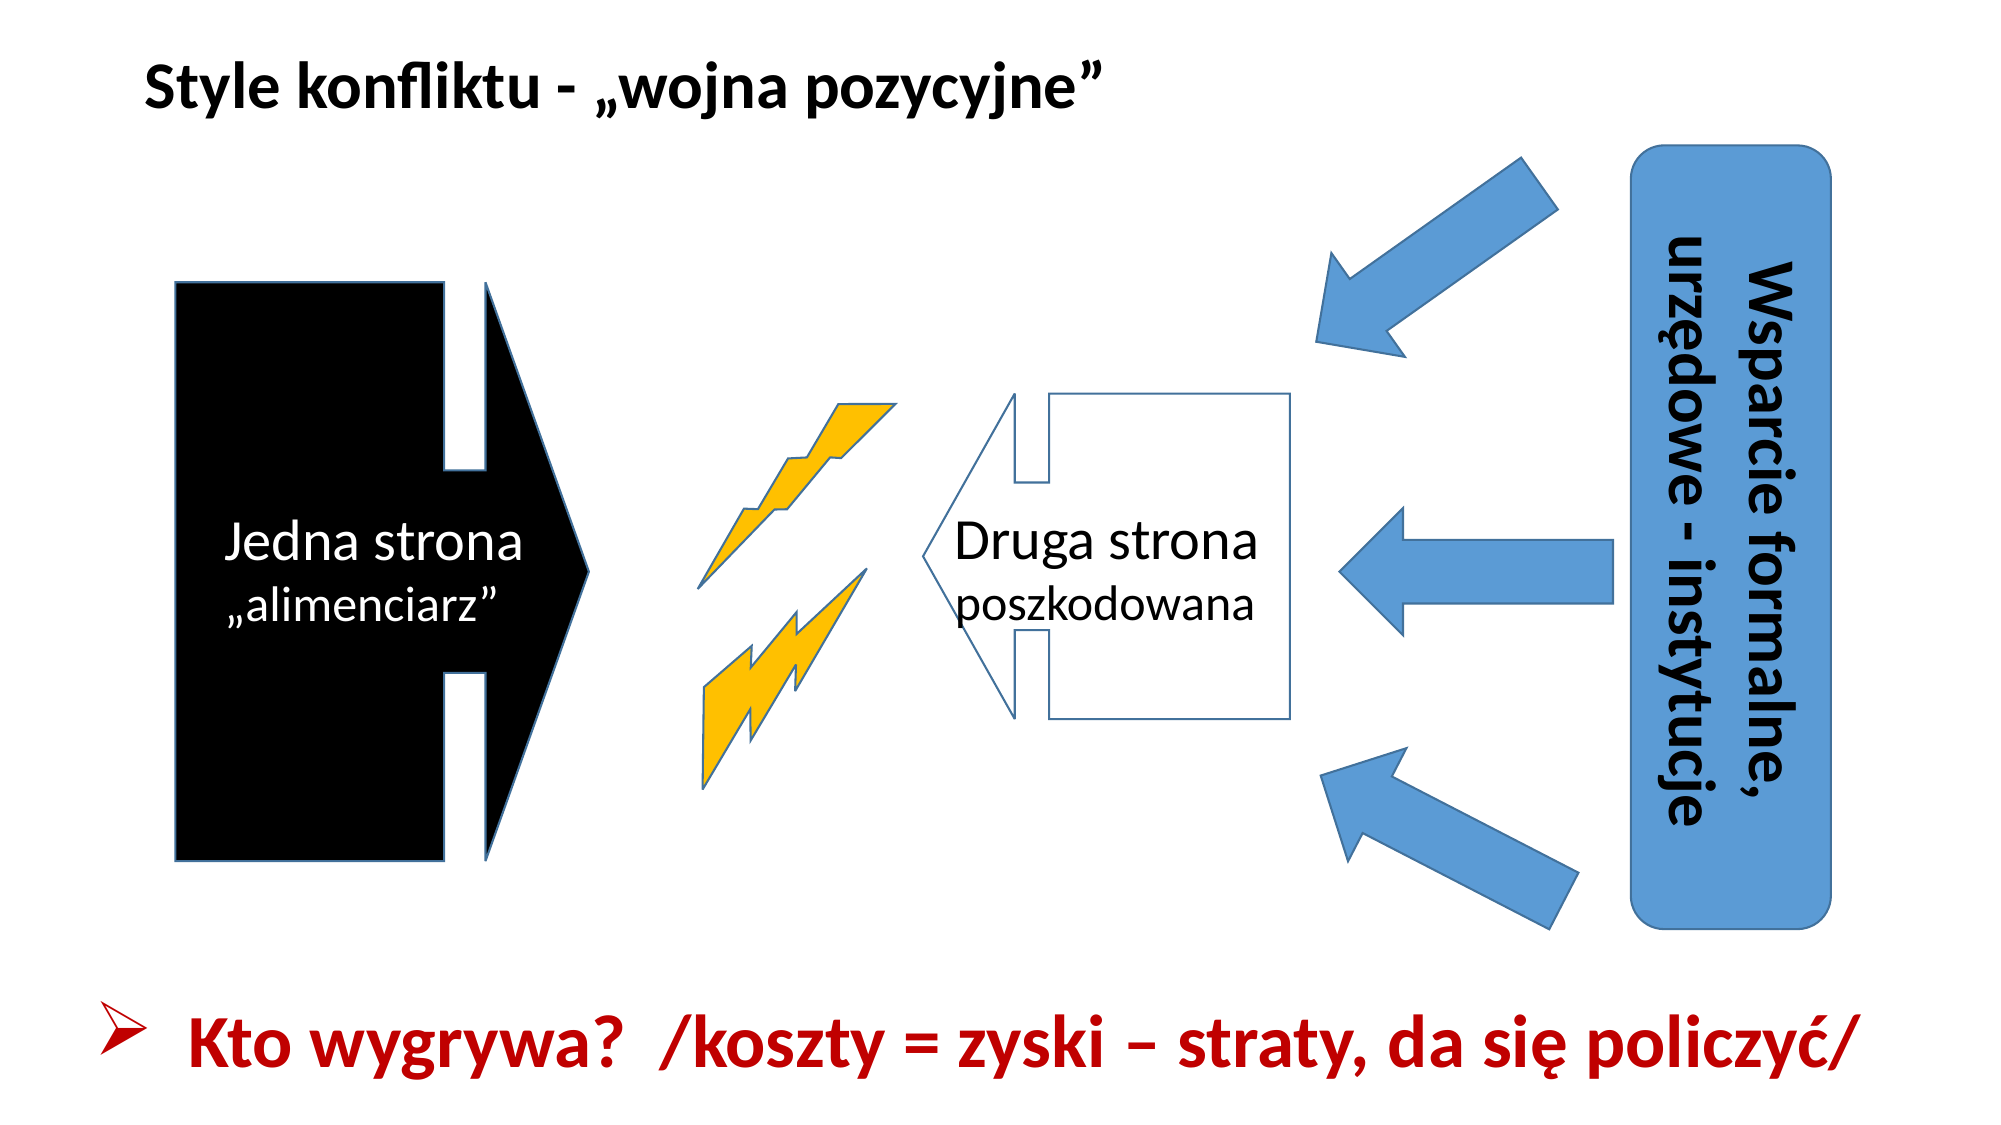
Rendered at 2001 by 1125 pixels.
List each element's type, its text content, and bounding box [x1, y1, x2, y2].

text_box [969, 639, 1015, 720]
text_box [697, 403, 896, 590]
text_box Wsparcie formalne, urzędowe - instytucje [1648, 201, 1824, 861]
text_box [1316, 157, 1558, 357]
title Style konfliktu - „wojna pozycyjne” [136, 0, 1863, 183]
text_box Jedna strona „alimenciarz” [216, 494, 548, 640]
text_box [1320, 748, 1579, 930]
text_box [923, 513, 947, 599]
text_box [1049, 639, 1290, 720]
text_box [1339, 508, 1614, 636]
text_box [175, 282, 589, 862]
text_box [1630, 145, 1831, 930]
text_box Druga strona poszkodowana [947, 493, 1290, 639]
text_box Kto wygrywa? /koszty = zyski – straty, da się policzyć/ [86, 985, 1870, 1091]
text_box [958, 393, 1290, 493]
text_box [702, 568, 867, 790]
